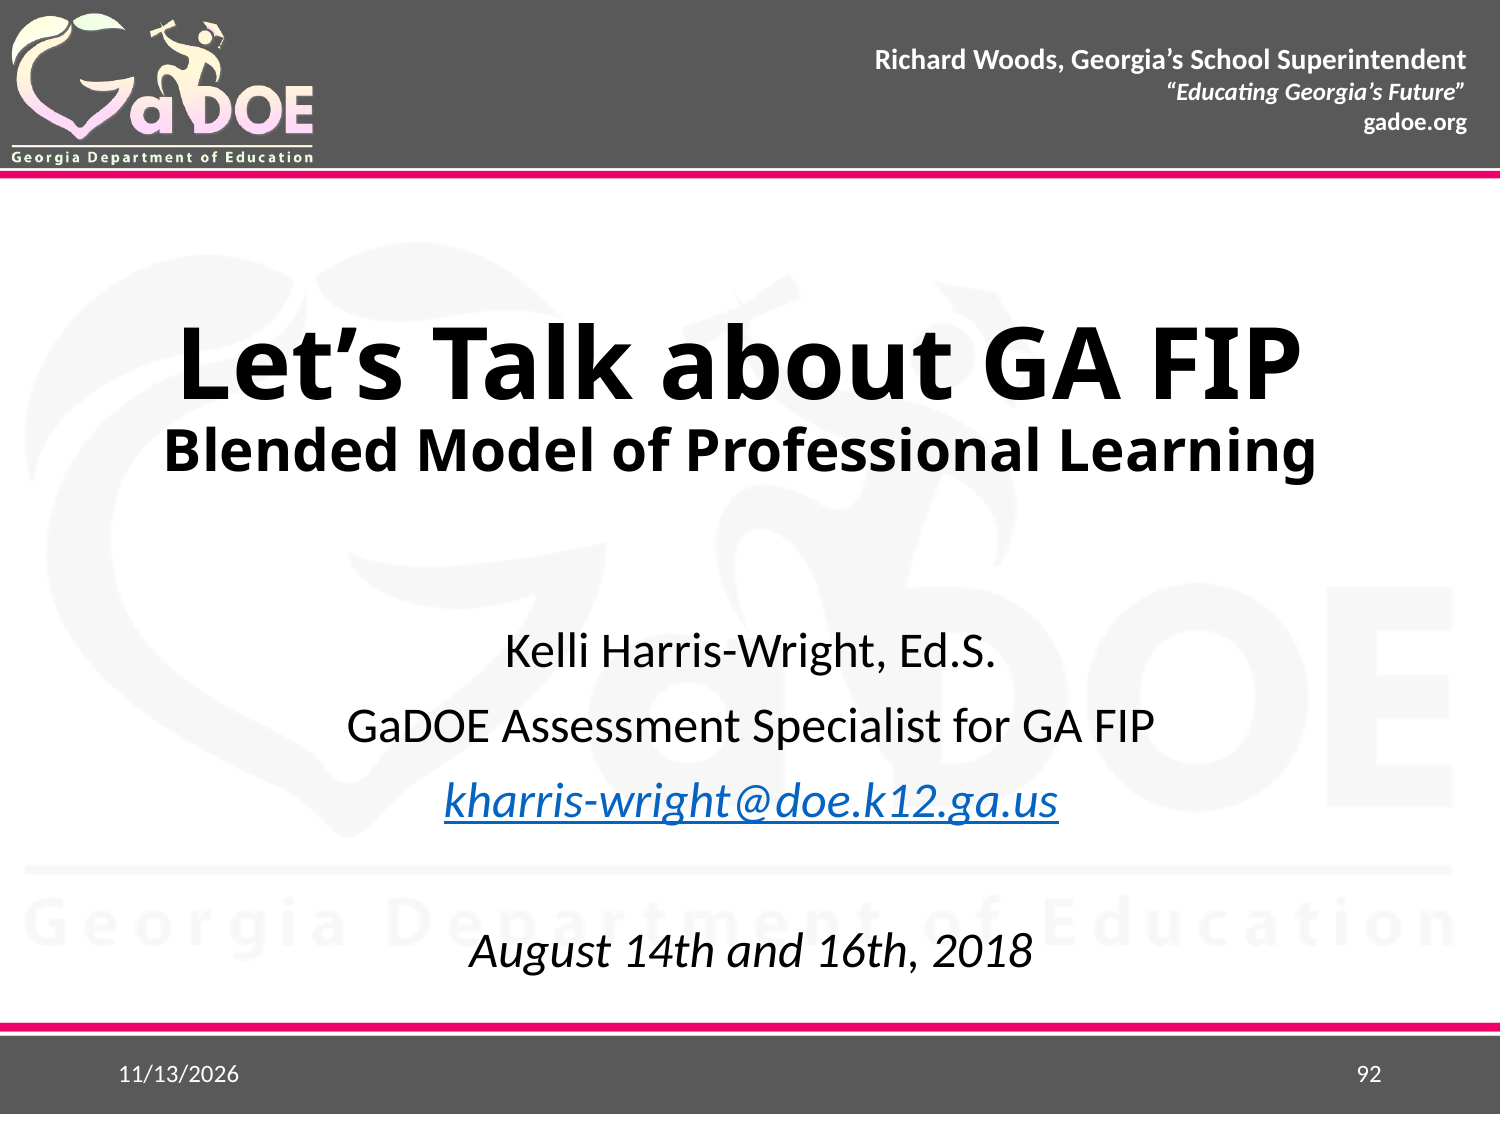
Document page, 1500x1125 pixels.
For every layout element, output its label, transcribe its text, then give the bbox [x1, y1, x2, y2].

subtitle Kelli Harris-Wright, Ed.S. GaDOE Assessment Specialist for GA FIP kharris-wright@doe.k12.ga.us August 14th and 16th, 2018 [188, 617, 1314, 1009]
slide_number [103, 1042, 441, 1103]
picture [19, 235, 1473, 980]
slide_number 92 [1059, 1042, 1397, 1103]
title Let’s Talk about GA FIP Blended Model of Professional Learning [103, 235, 1379, 492]
